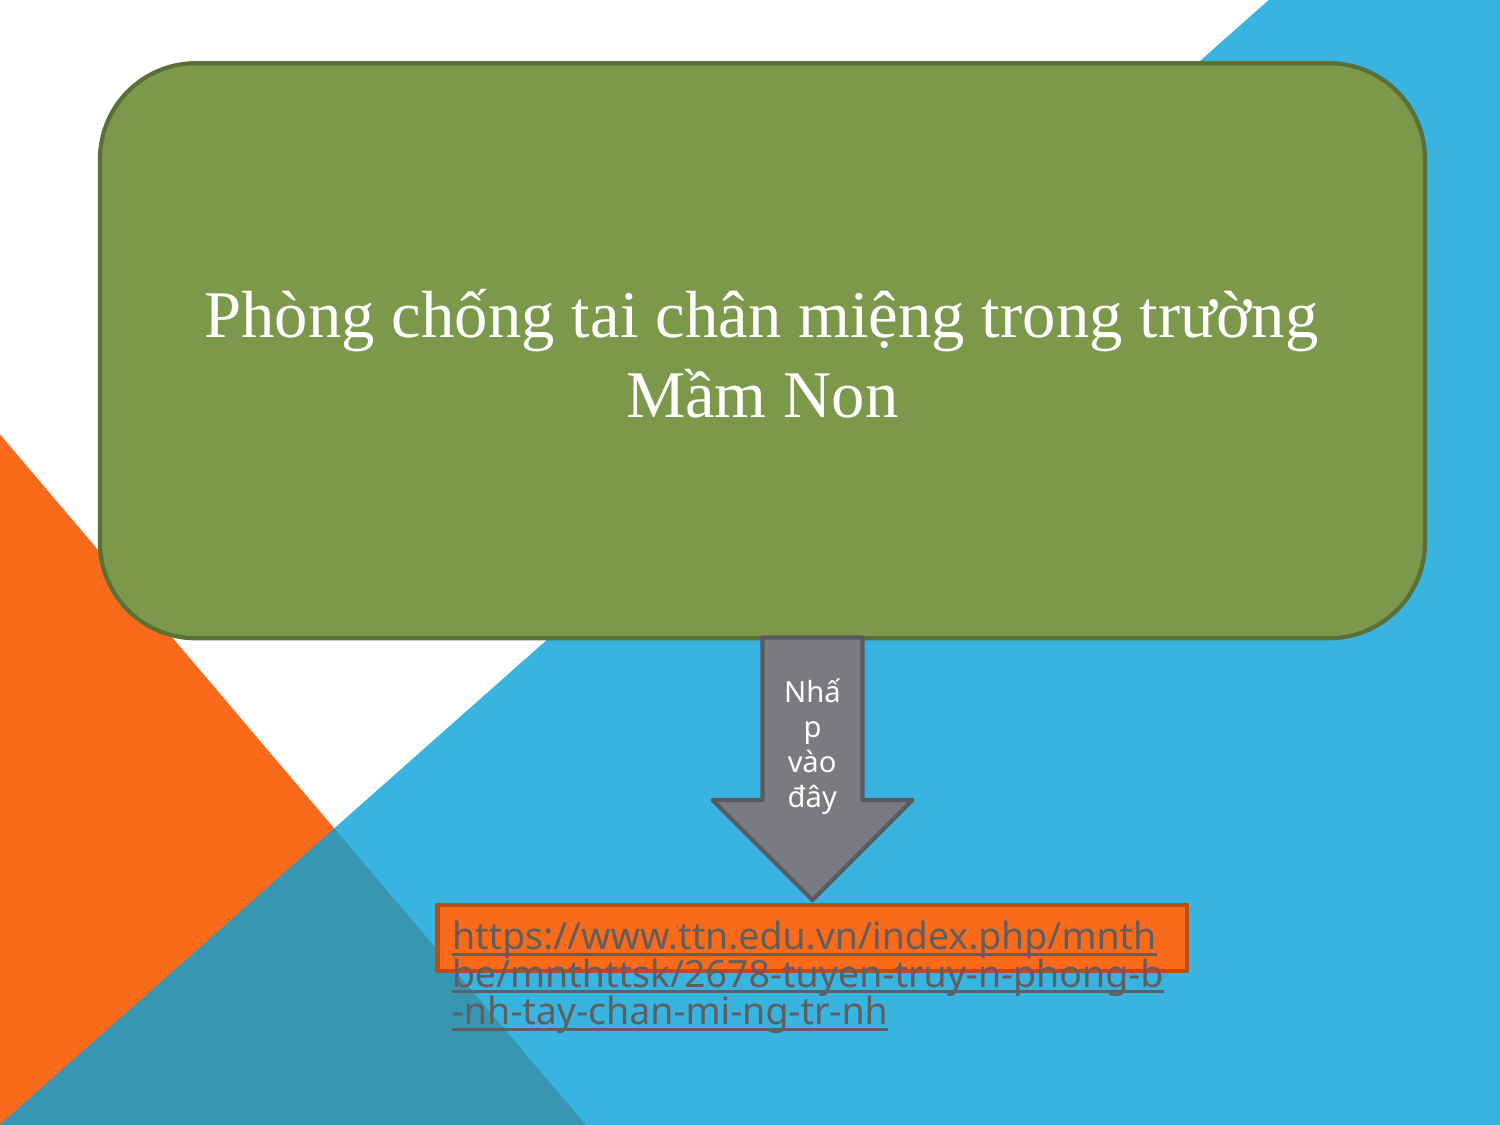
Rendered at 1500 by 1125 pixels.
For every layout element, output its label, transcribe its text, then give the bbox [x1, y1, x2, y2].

text_box Nhấp vào đây [710, 635, 915, 903]
text_box Phòng chống tai chân miệng trong trường Mầm Non [97, 61, 1428, 641]
text_box https://www.ttn.edu.vn/index.php/mnthbe/mnthttsk/2678-tuyen-truy-n-phong-b-nh-tay-chan-mi-ng-tr-nh [435, 903, 1189, 973]
